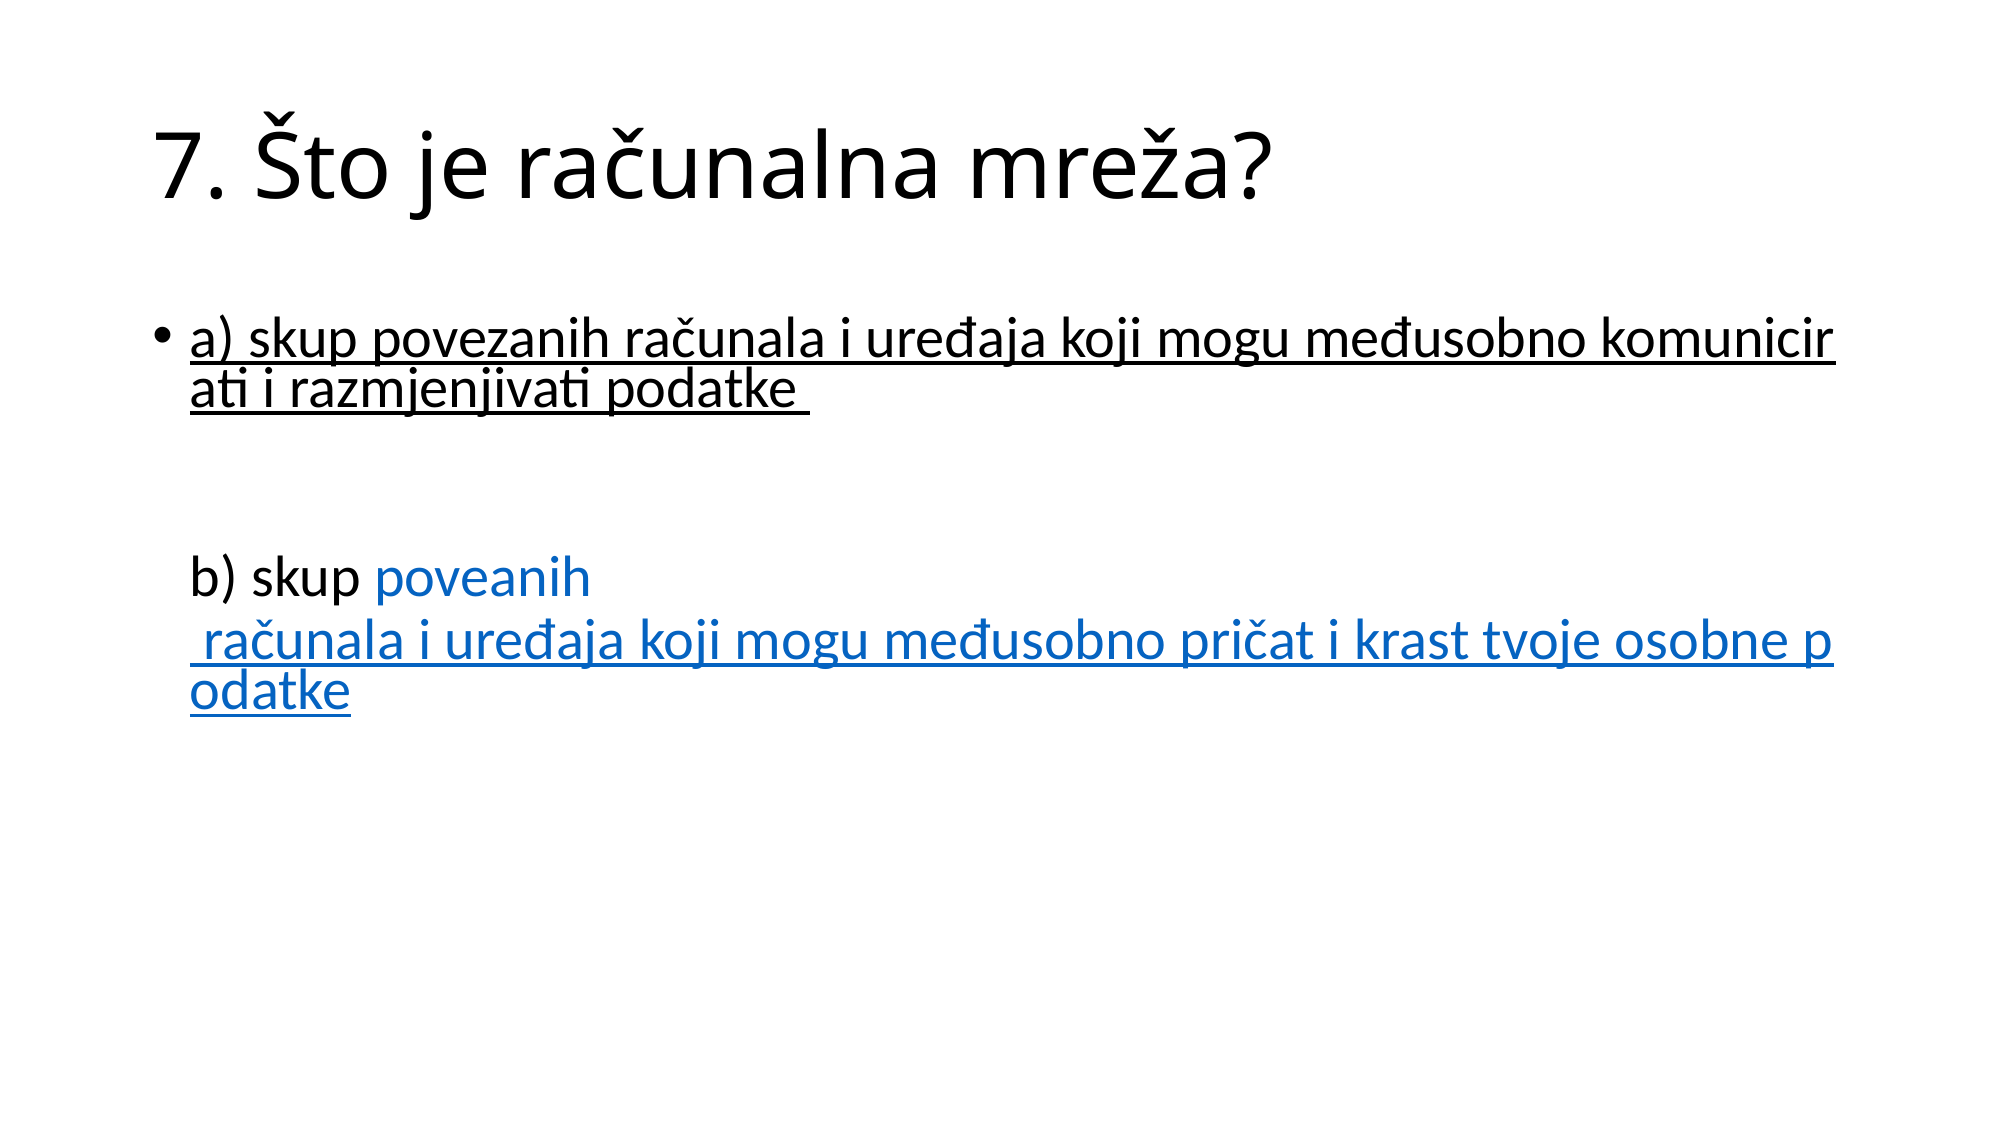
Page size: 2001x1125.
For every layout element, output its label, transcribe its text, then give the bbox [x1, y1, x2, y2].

list a) skup povezanih računala i uređaja koji mogu međusobno komunicirati i razmjenjivati podatke b) skup poveanih računala i uređaja koji mogu međusobno pričat i krast tvoje osobne podatke [137, 299, 1863, 1014]
title 7. Što je računalna mreža? [137, 59, 1863, 278]
